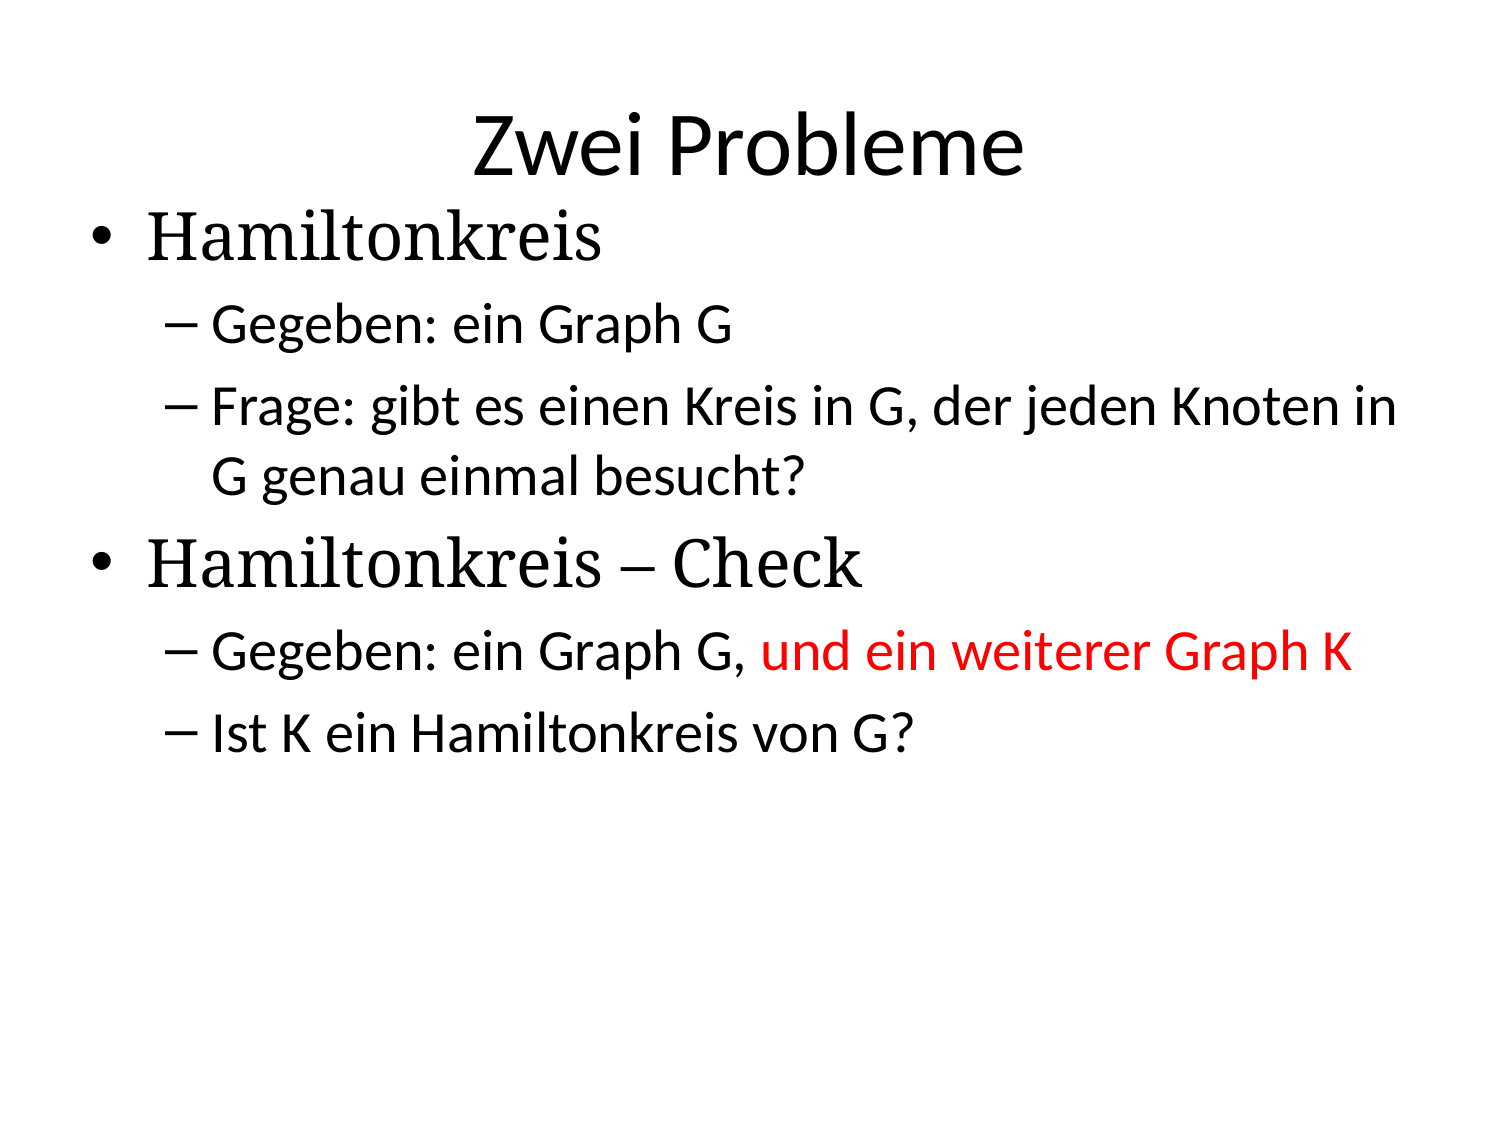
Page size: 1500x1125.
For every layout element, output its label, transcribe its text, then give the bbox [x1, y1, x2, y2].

list Hamiltonkreis Gegeben: ein Graph G Frage: gibt es einen Kreis in G, der jeden Knoten in G genau einmal besucht? Hamiltonkreis – Check Gegeben: ein Graph G, und ein weiterer Graph K Ist K ein Hamiltonkreis von G? [75, 186, 1425, 929]
title Zwei Probleme [75, 45, 1425, 186]
